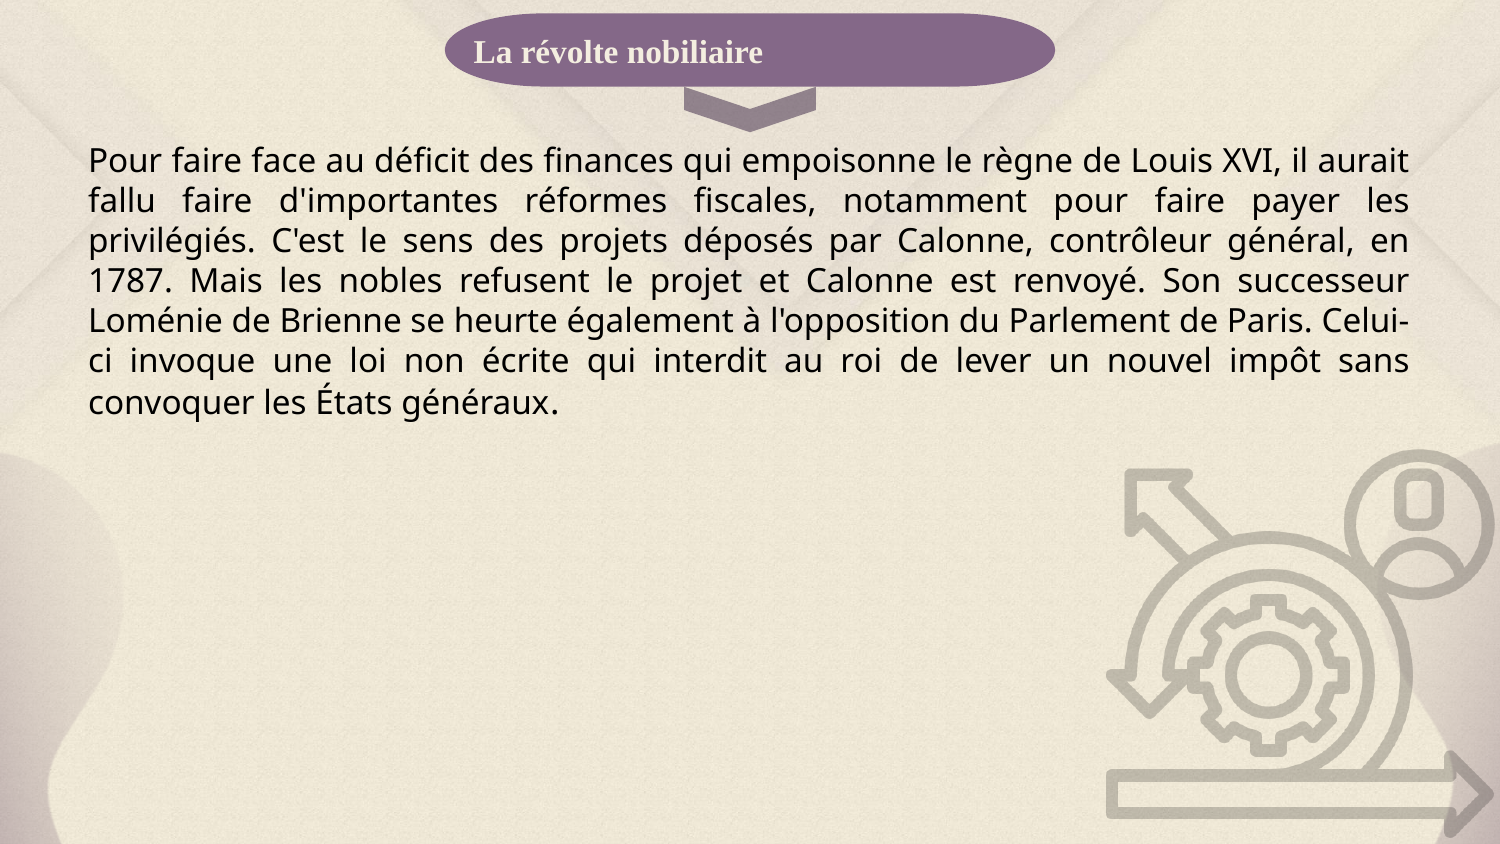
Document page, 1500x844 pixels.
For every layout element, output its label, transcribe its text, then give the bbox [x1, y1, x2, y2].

text_box [684, 86, 816, 133]
text_box Pour faire face au déficit des finances qui empoisonne le règne de Louis XVI, il aurait fallu faire d'importantes réformes fiscales, notamment pour faire payer les privilégiés. C'est le sens des projets déposés par Calonne, contrôleur général, en 1787. Mais les nobles refusent le projet et Calonne est renvoyé. Son successeur Loménie de Brienne se heurte également à l'opposition du Parlement de Paris. Celui-ci invoque une loi non écrite qui interdit au roi de lever un nouvel impôt sans convoquer les États généraux. [73, 132, 1427, 429]
text_box La révolte nobiliaire [444, 13, 1056, 87]
picture [0, 0, 1500, 844]
